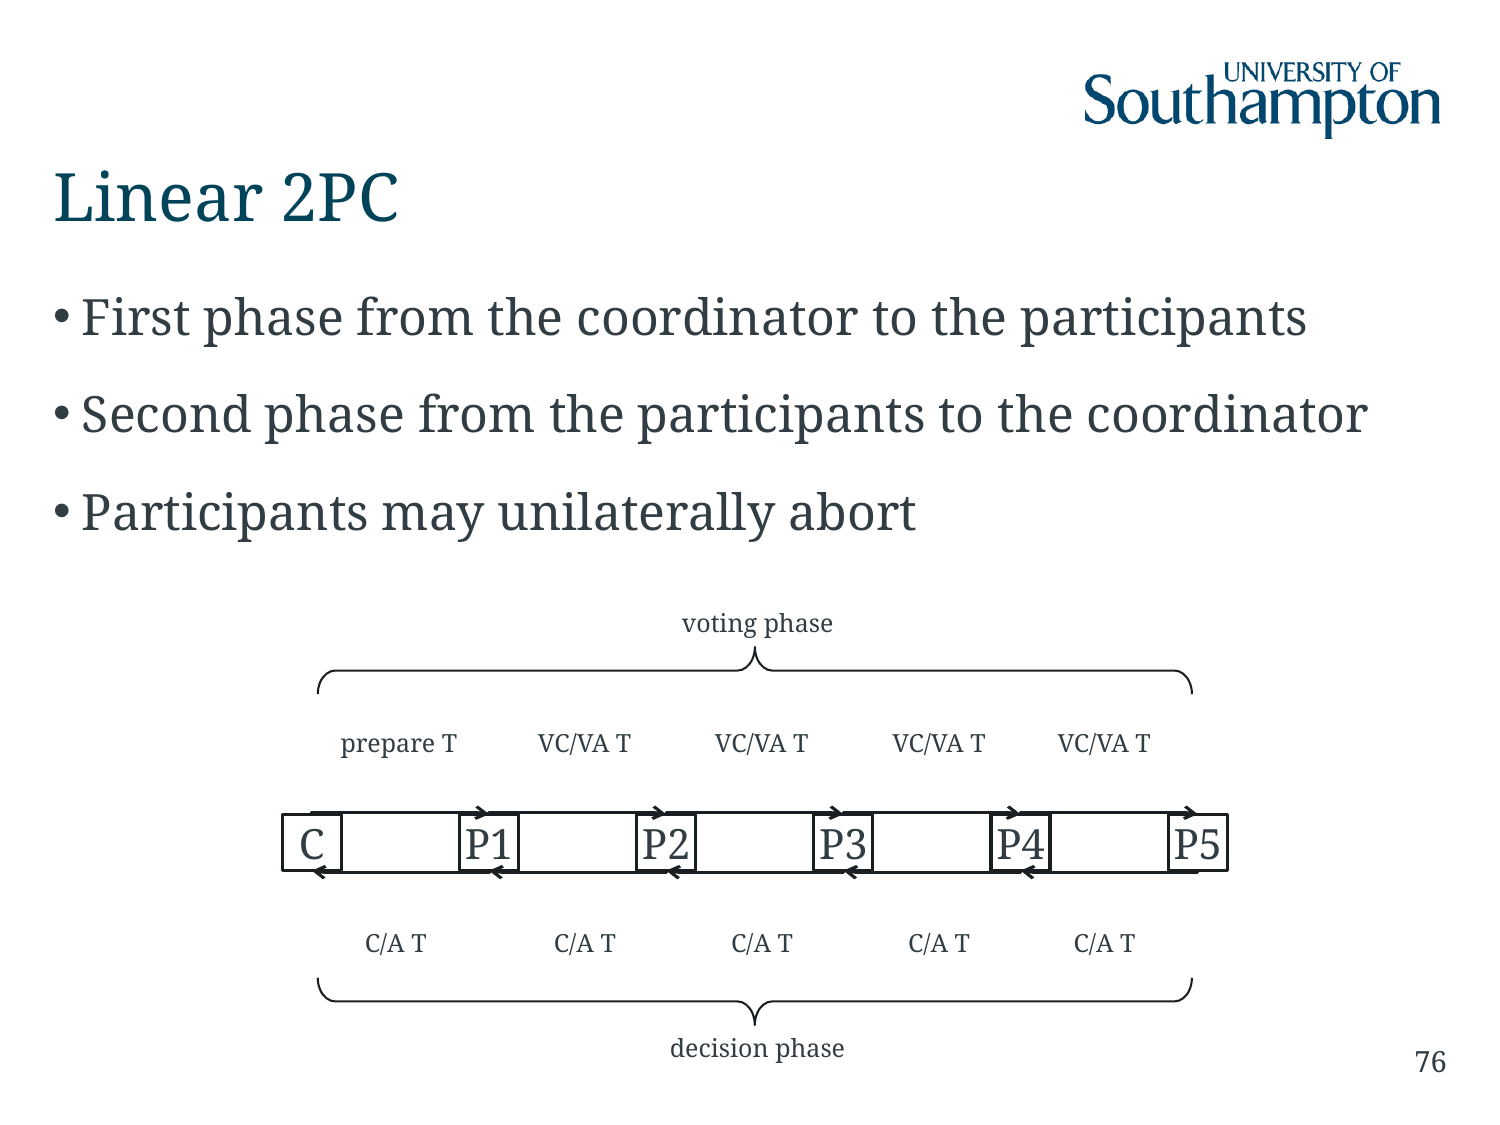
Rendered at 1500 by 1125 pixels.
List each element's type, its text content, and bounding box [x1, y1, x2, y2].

text_box C/A T [1058, 920, 1107, 966]
text_box C/A T [580, 920, 631, 966]
picture [1085, 62, 1440, 139]
text_box C/A T [716, 920, 753, 966]
text_box P1 [459, 816, 519, 870]
text_box voting phase [667, 599, 849, 645]
text_box [317, 977, 1192, 1025]
text_box P3 [813, 816, 873, 869]
text_box C/A T [349, 920, 399, 966]
text_box P4 [991, 816, 1051, 869]
text_box VC/VA T [522, 719, 647, 765]
text_box prepare T [325, 719, 473, 765]
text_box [931, 725, 935, 781]
text_box C/A T [935, 920, 986, 966]
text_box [1108, 781, 1112, 960]
text_box [317, 646, 1192, 695]
text_box C [282, 814, 342, 871]
text_box C/A T [1111, 920, 1151, 966]
text_box C/A T [404, 920, 442, 966]
list First phase from the coordinator to the participants Second phase from the participants to the coordinator Participants may unilaterally abort [52, 277, 1448, 623]
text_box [1108, 725, 1112, 781]
text_box VC/VA T [1042, 719, 1166, 765]
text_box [931, 781, 935, 960]
text_box VC/VA T [700, 719, 824, 765]
slide_number 76 [1159, 1035, 1448, 1088]
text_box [754, 781, 758, 960]
text_box decision phase [655, 1025, 861, 1070]
title Linear 2PC [52, 147, 1448, 255]
text_box P2 [636, 815, 696, 869]
text_box VC/VA T [877, 719, 1001, 765]
text_box C/A T [757, 920, 808, 966]
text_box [754, 725, 758, 781]
text_box C/A T [893, 920, 931, 966]
text_box C/A T [538, 920, 576, 966]
text_box P5 [1168, 814, 1228, 871]
